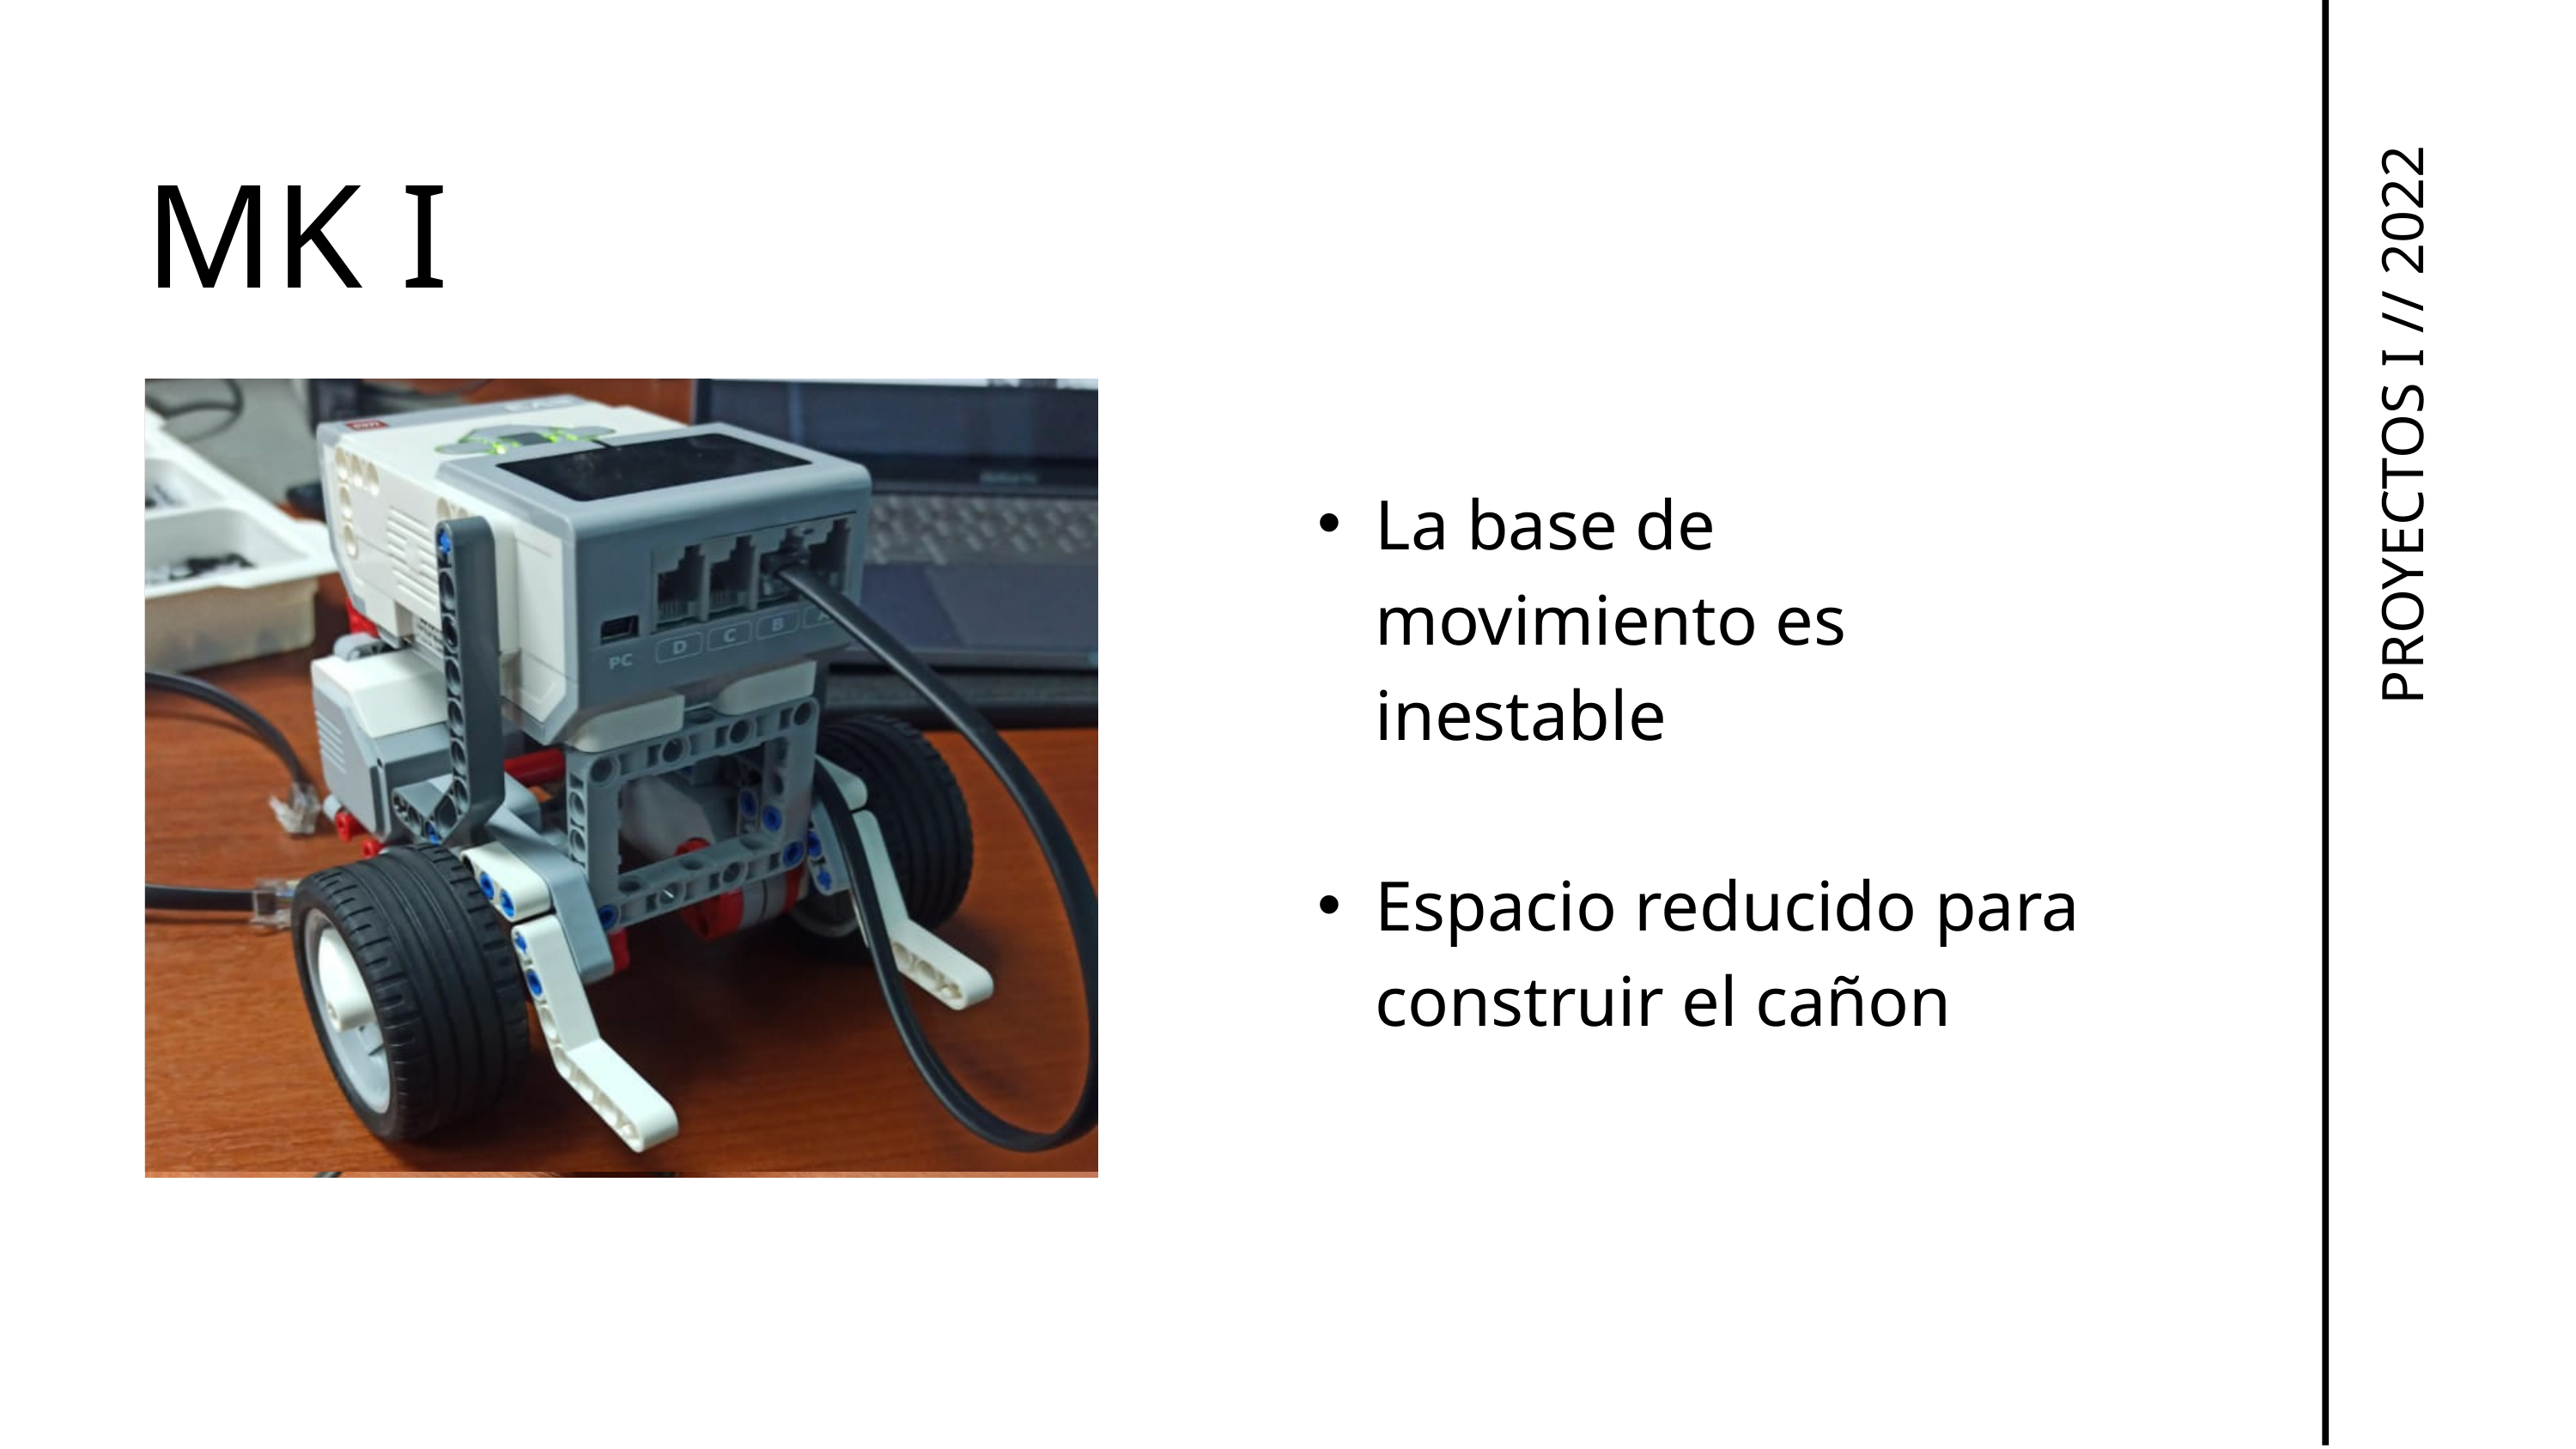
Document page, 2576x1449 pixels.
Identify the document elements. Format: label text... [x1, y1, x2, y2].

text_box PROYECTOS I // 2022 [2354, 144, 2436, 1128]
text_box MK I [144, 144, 2251, 317]
picture [144, 378, 1099, 1178]
text_box La base de movimiento es inestable Espacio reducido para construir el cañon [1259, 467, 2104, 1040]
